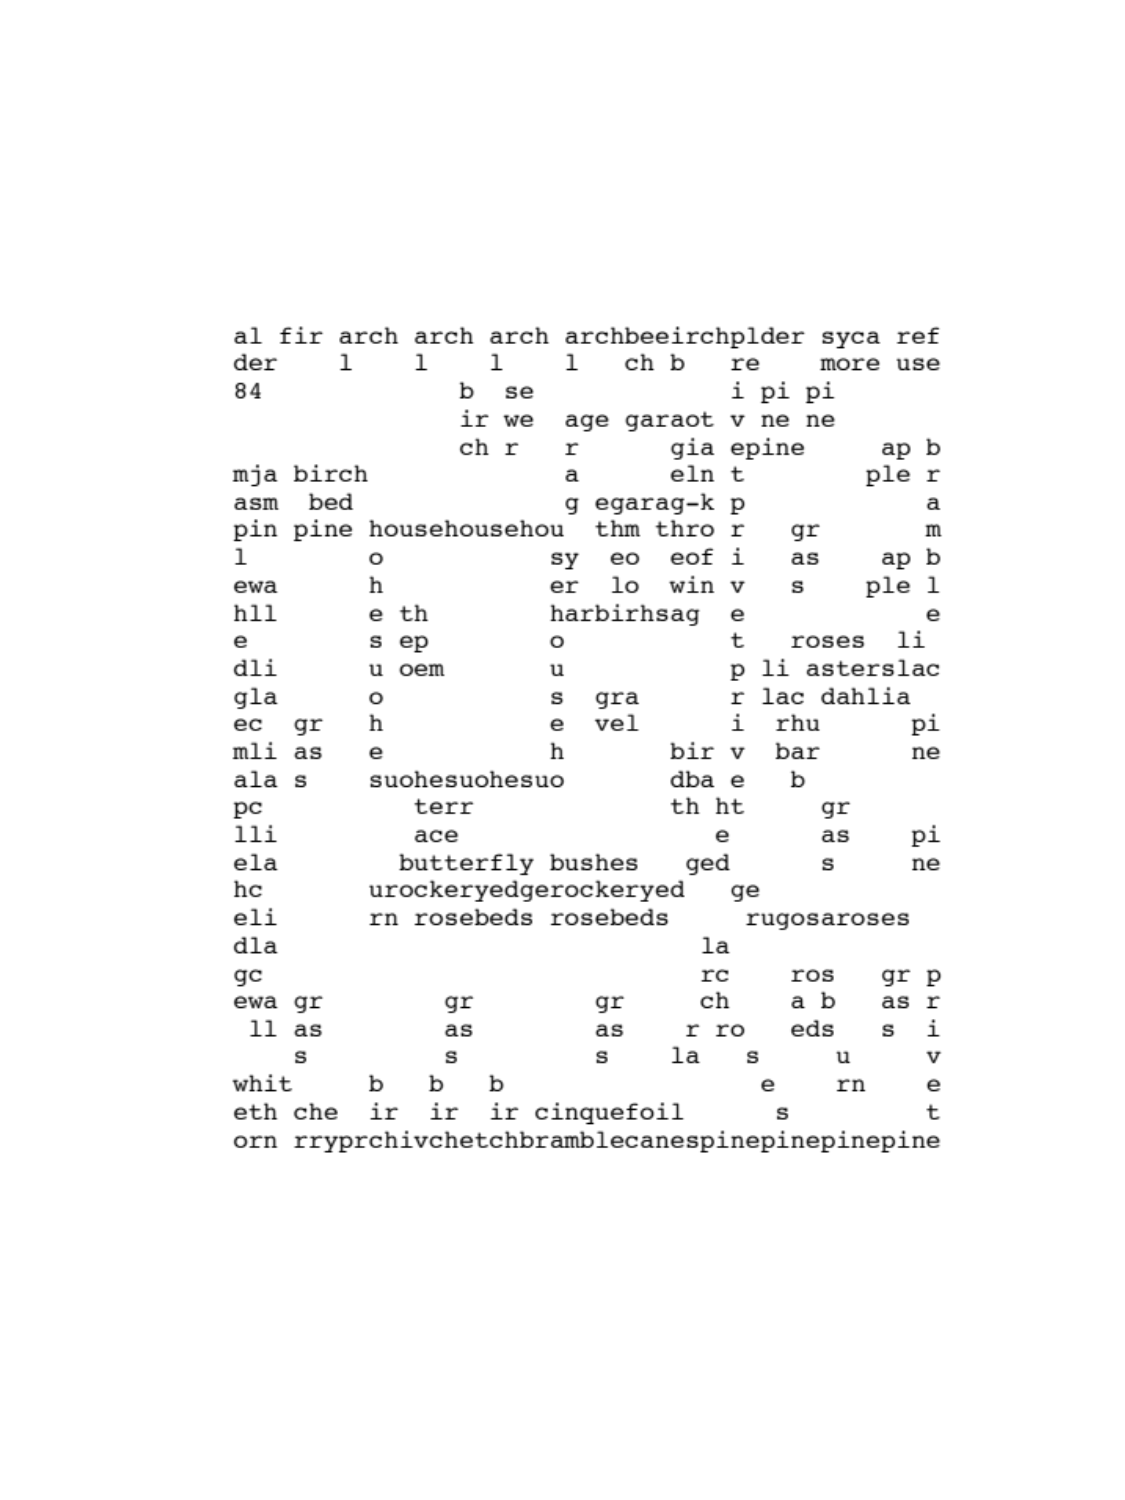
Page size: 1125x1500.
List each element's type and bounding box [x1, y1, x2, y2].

text_box [112, 321, 1013, 1179]
